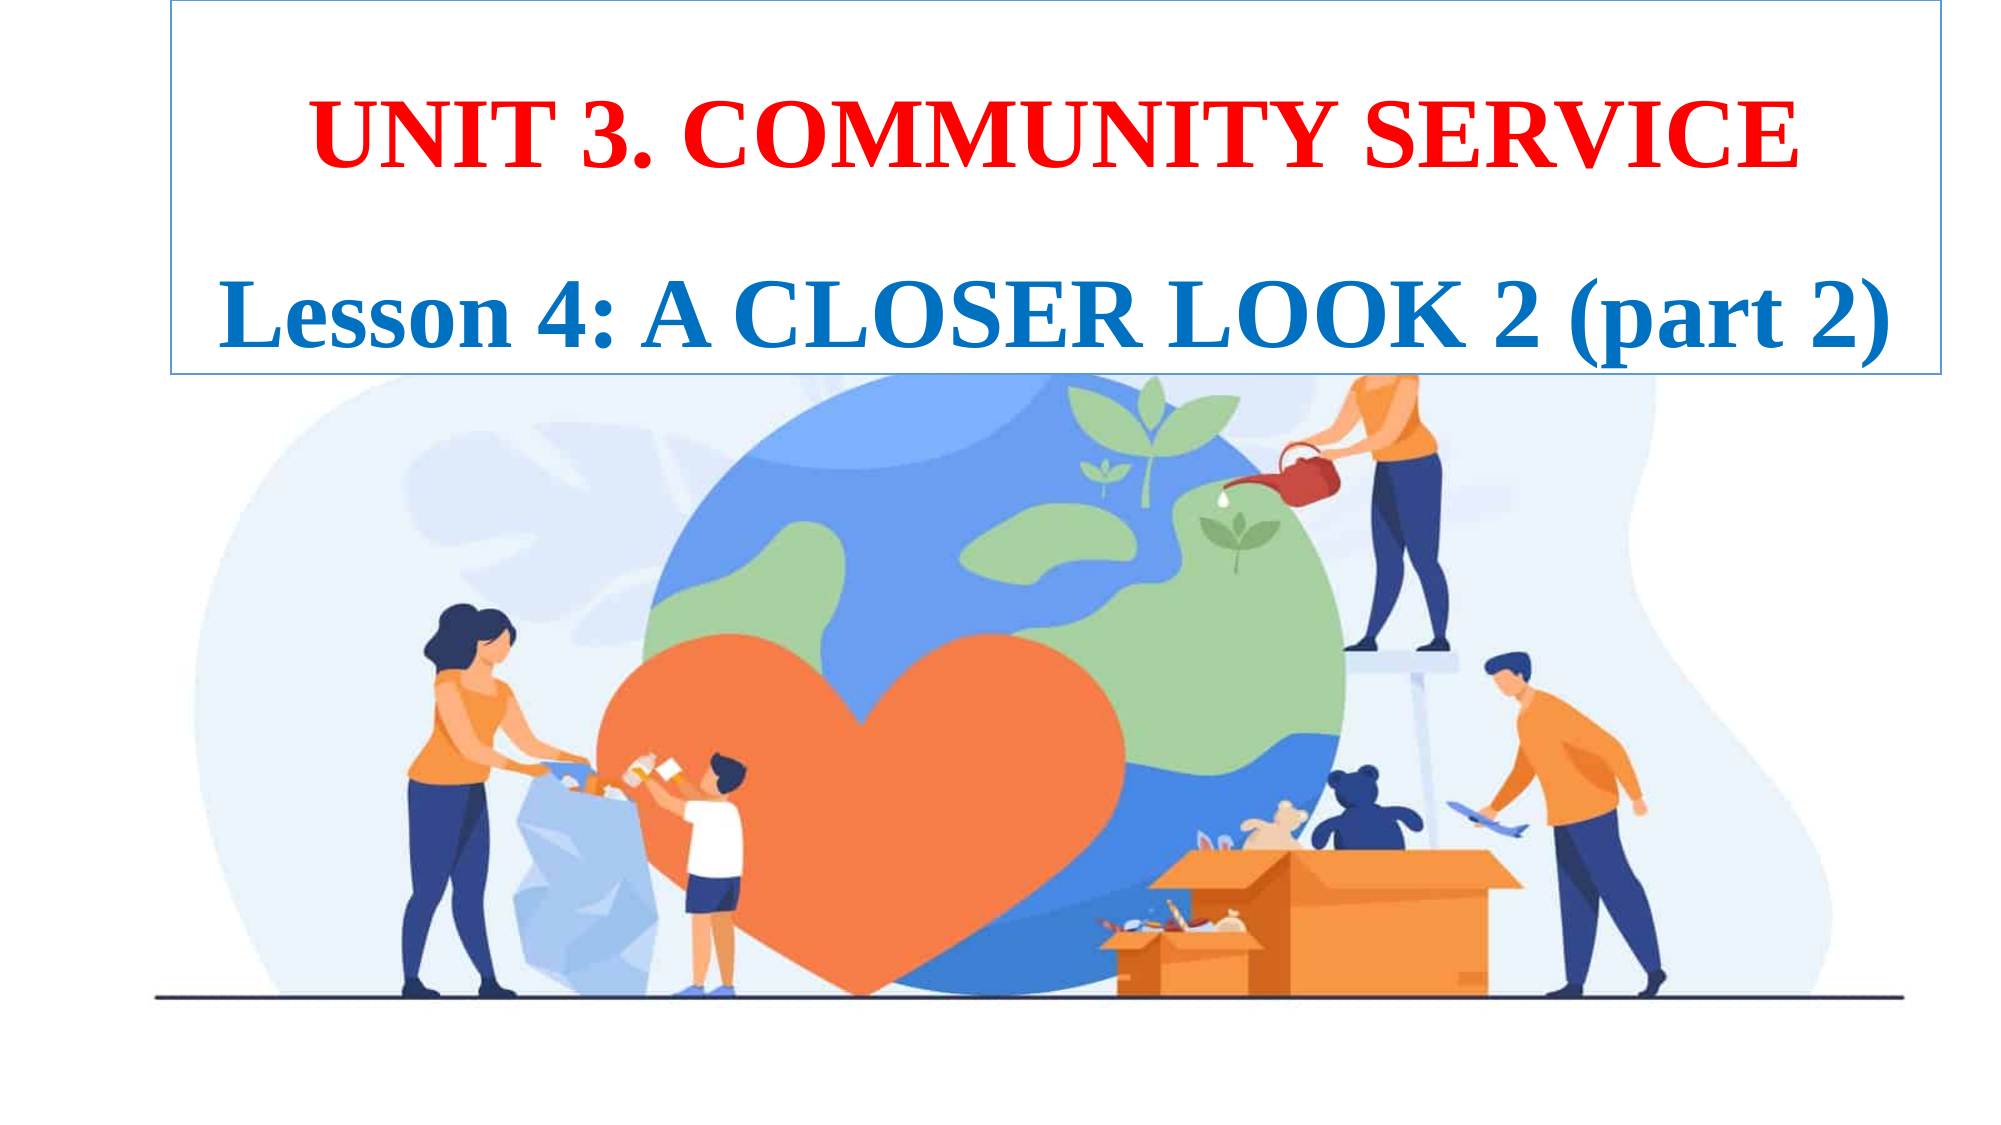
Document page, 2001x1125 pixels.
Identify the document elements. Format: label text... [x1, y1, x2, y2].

text_box UNIT 3. COMMUNITY SERVICE Lesson 4: A CLOSER LOOK 2 (part 2) [170, 0, 1942, 375]
picture [0, 0, 2001, 1125]
